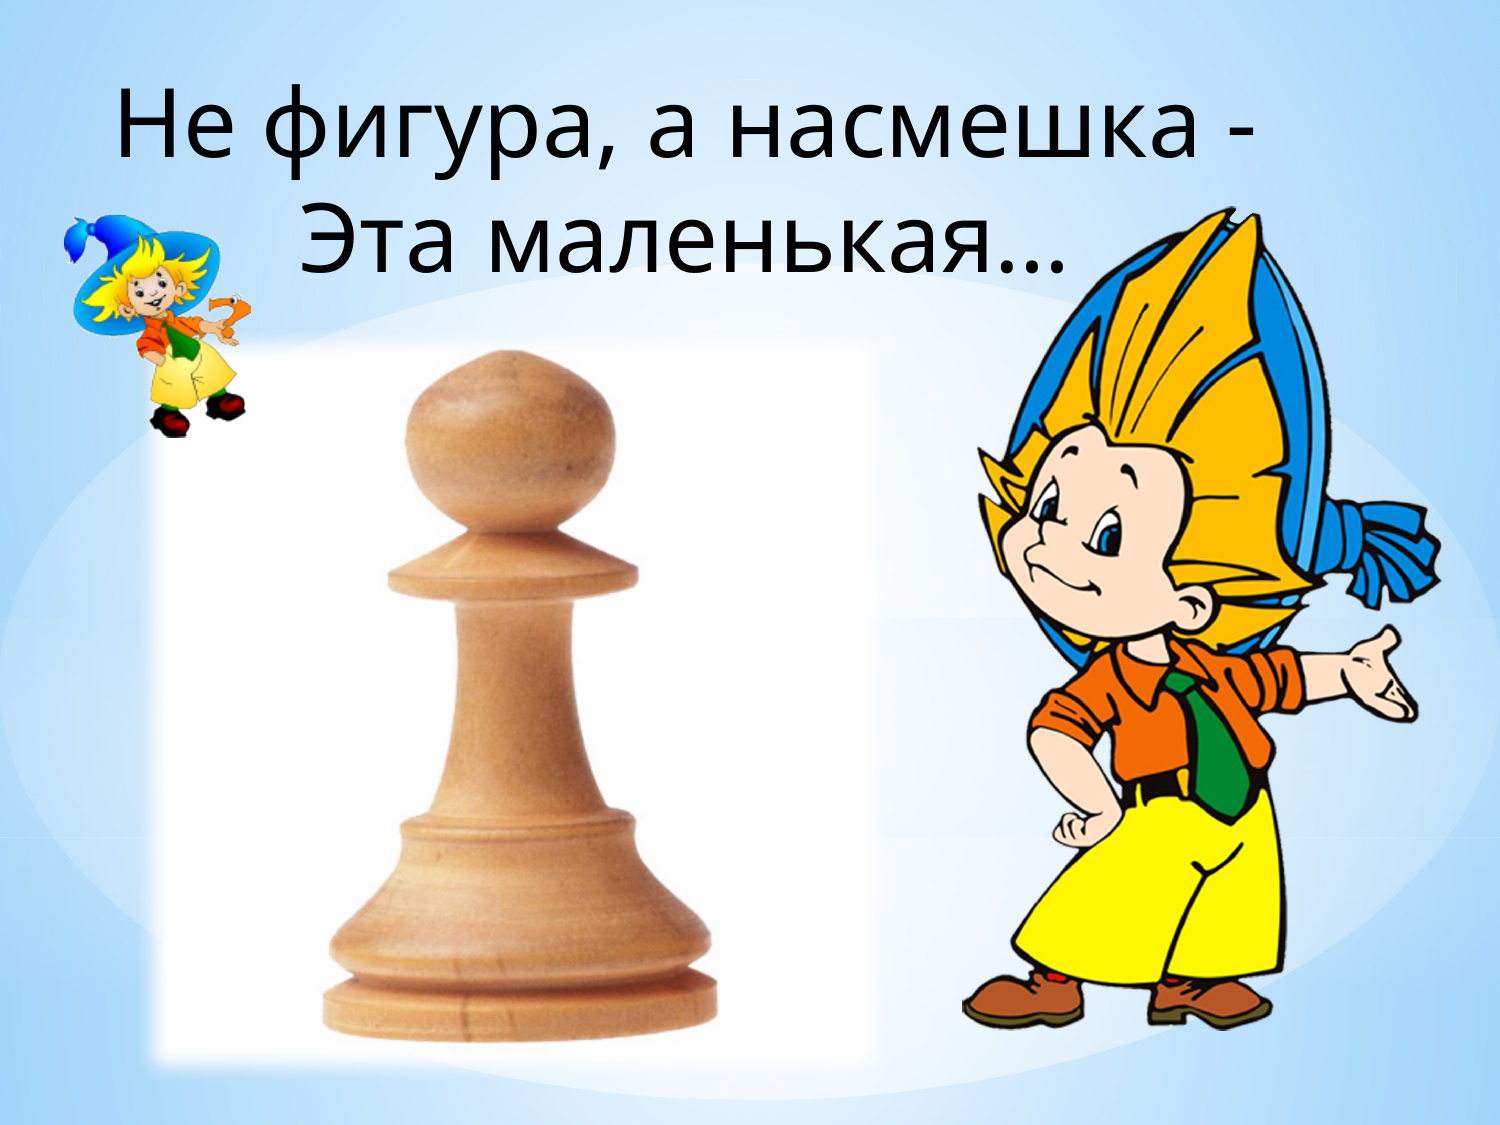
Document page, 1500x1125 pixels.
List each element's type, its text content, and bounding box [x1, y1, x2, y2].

picture [64, 215, 893, 1084]
picture [962, 205, 1442, 1031]
title Не фигура, а насмешка - Эта маленькая… [53, 54, 1317, 279]
